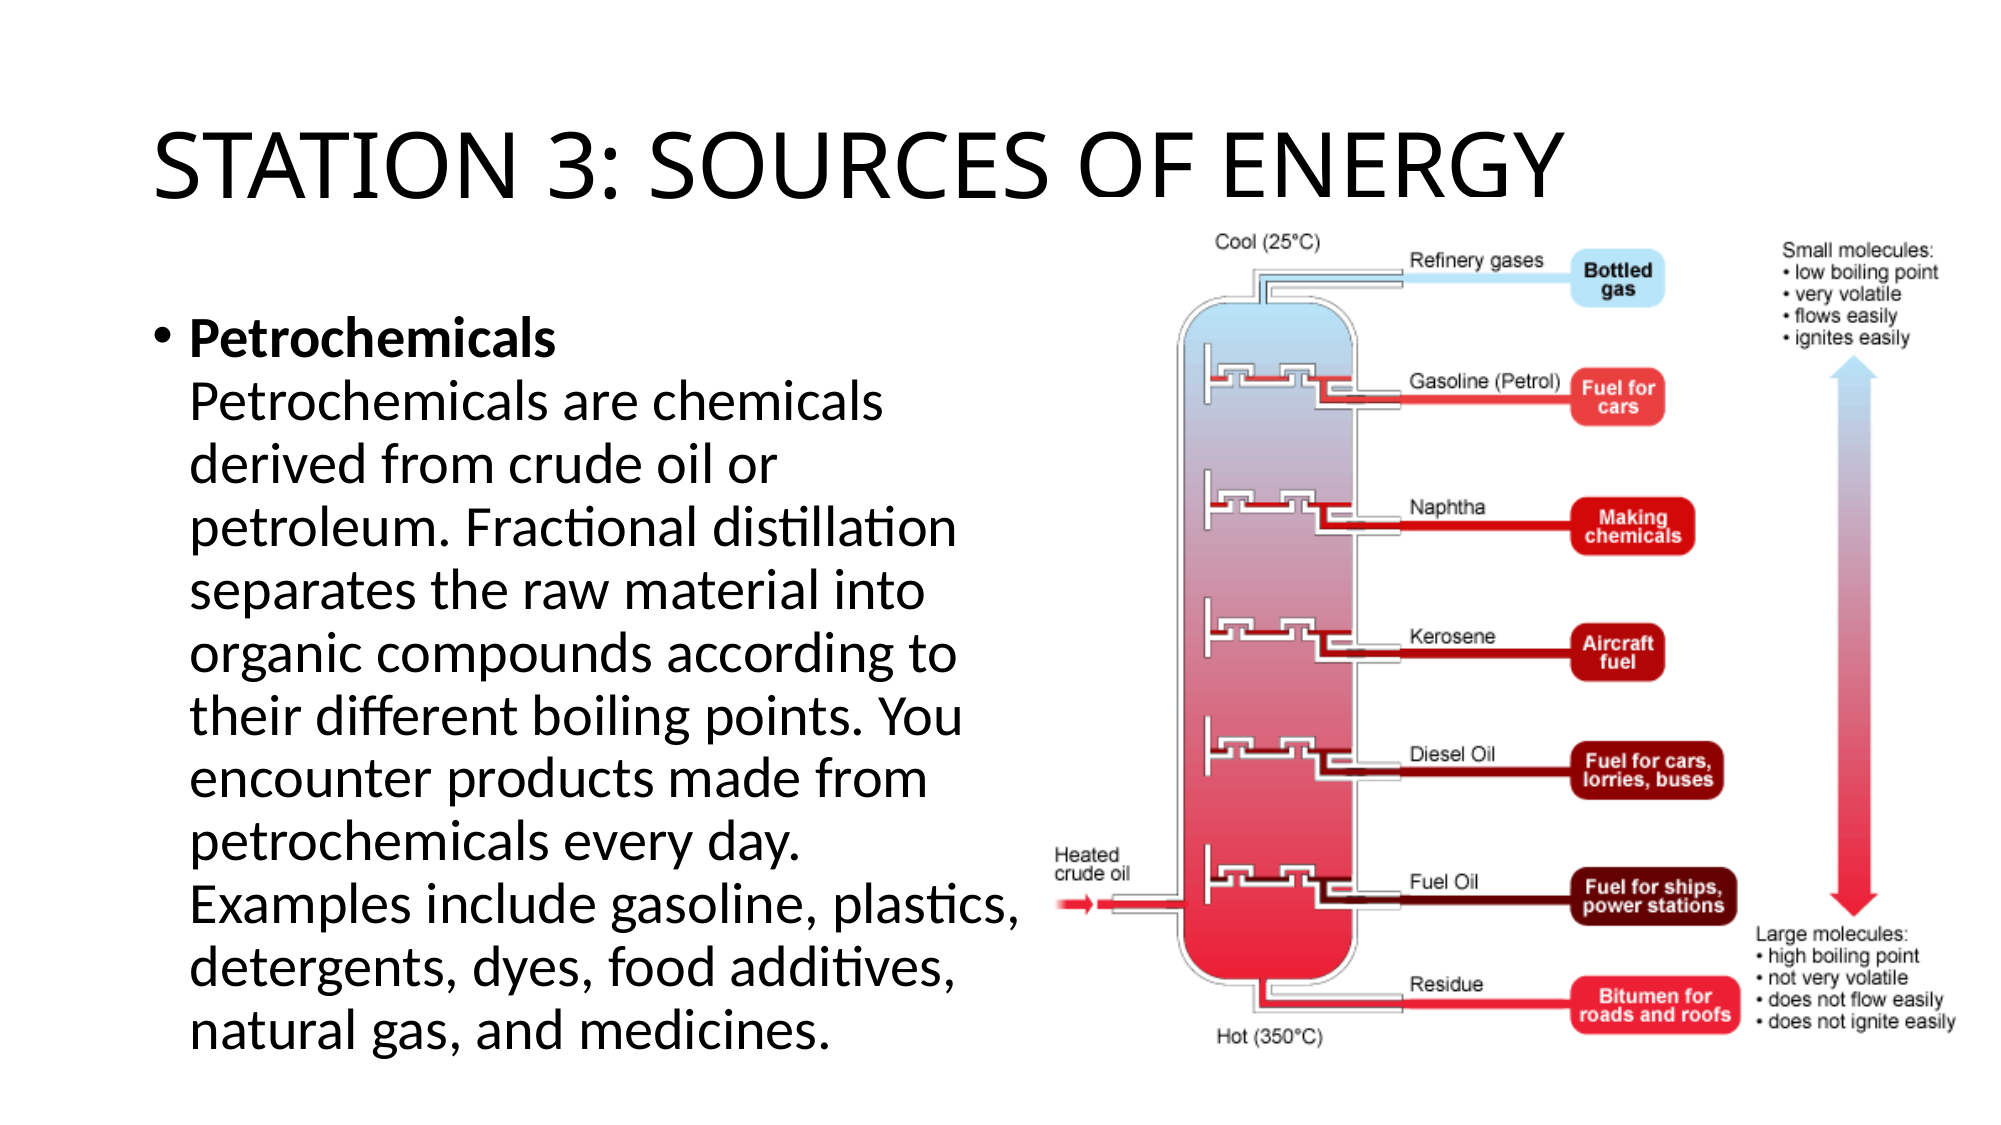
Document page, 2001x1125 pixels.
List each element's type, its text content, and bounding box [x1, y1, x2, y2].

list Petrochemicals Petrochemicals are chemicals derived from crude oil or petroleum. Fractional distillation separates the raw material into organic compounds according to their different boiling points. You encounter products made from petrochemicals every day. Examples include gasoline, plastics, detergents, dyes, food additives, natural gas, and medicines. [137, 299, 1046, 1074]
picture [1046, 197, 1963, 1074]
title STATION 3: SOURCES OF ENERGY [137, 59, 1863, 278]
